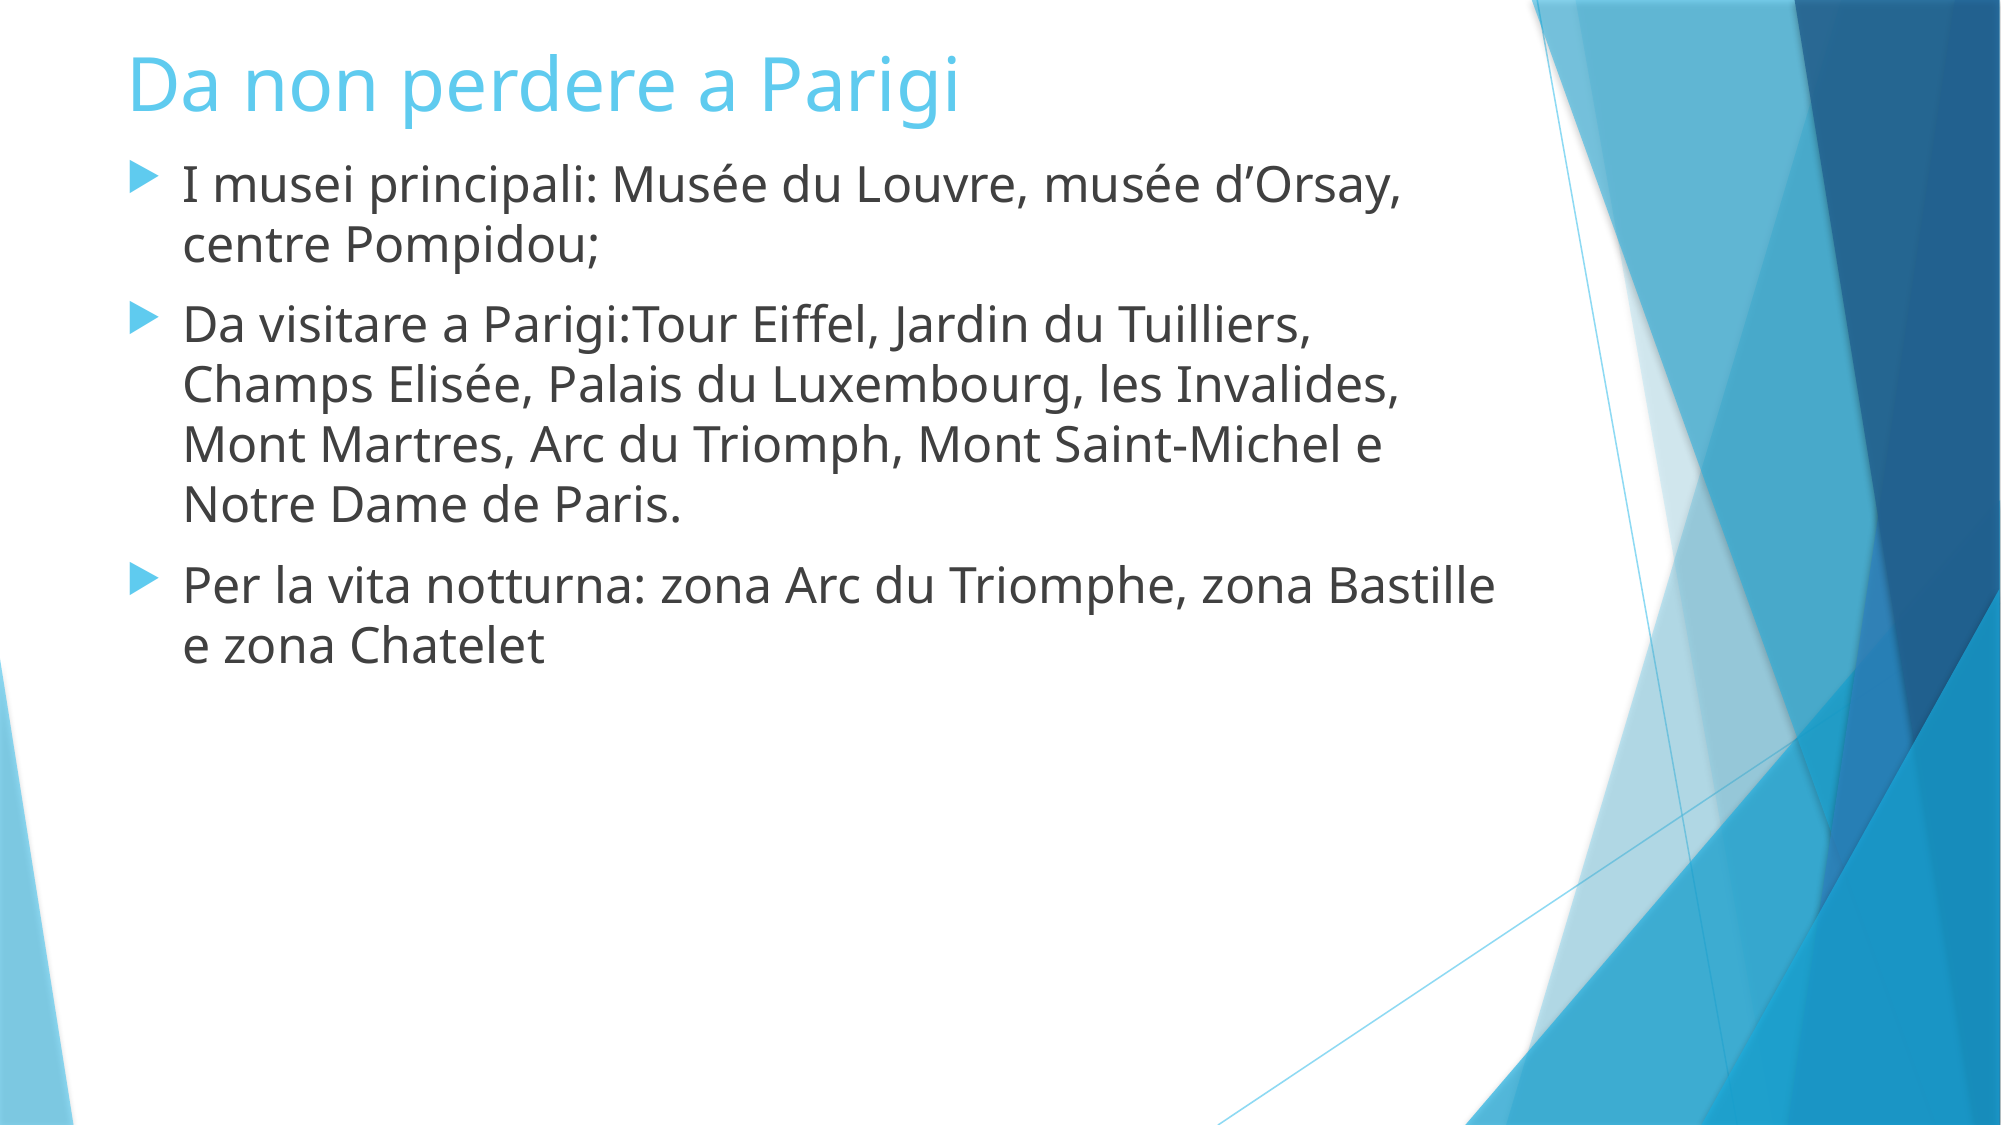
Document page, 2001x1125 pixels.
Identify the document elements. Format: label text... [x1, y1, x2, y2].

list I musei principali: Musée du Louvre, musée d’Orsay, centre Pompidou; Da visitare a Parigi:Tour Eiffel, Jardin du Tuilliers, Champs Elisée, Palais du Luxembourg, les Invalides, Mont Martres, Arc du Triomph, Mont Saint-Michel e Notre Dame de Paris. Per la vita notturna: zona Arc du Triomphe, zona Bastille e zona Chatelet [111, 144, 1522, 992]
title Da non perdere a Parigi [111, 28, 1522, 144]
